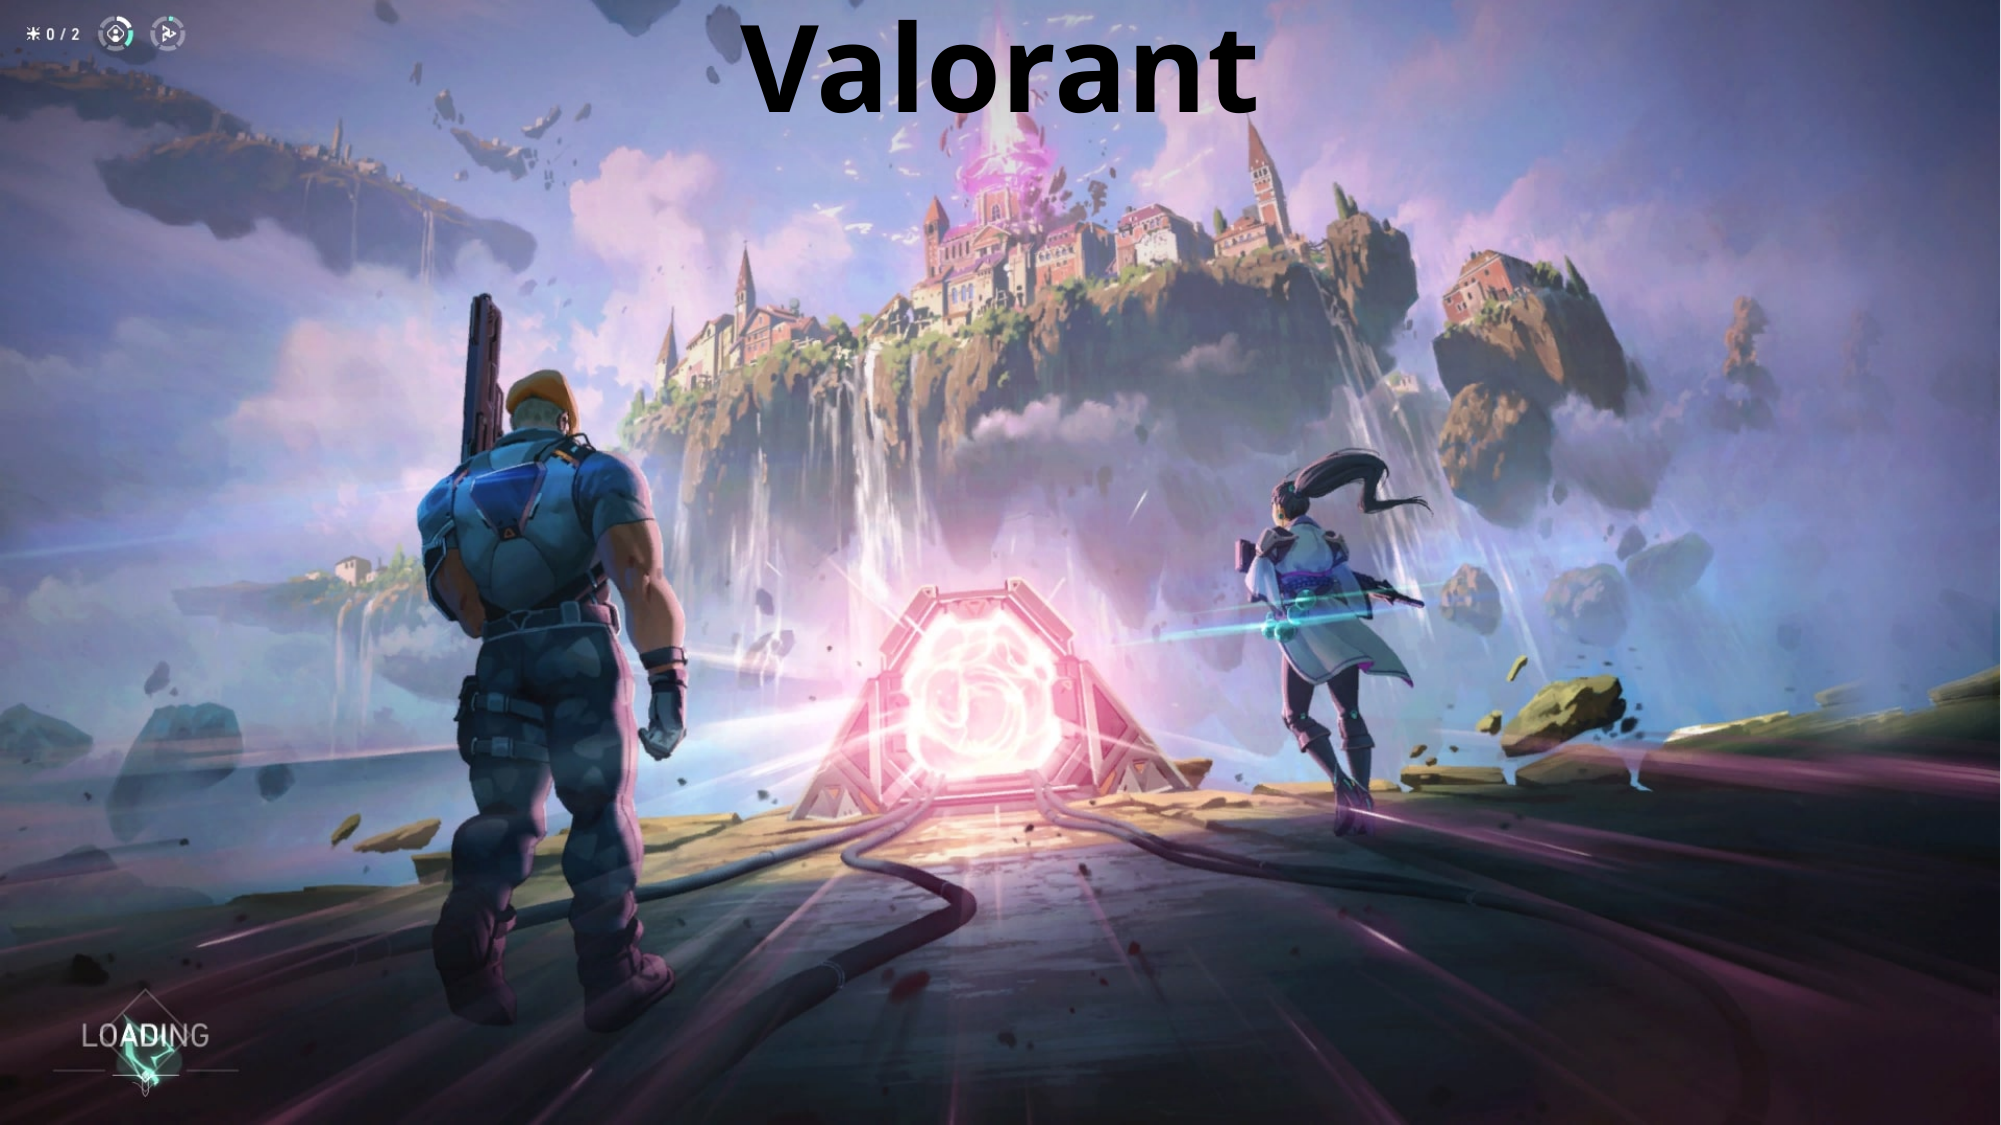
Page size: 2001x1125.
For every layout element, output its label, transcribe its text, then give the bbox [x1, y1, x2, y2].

picture [0, 0, 2001, 1125]
title Valorant [0, 0, 2000, 146]
